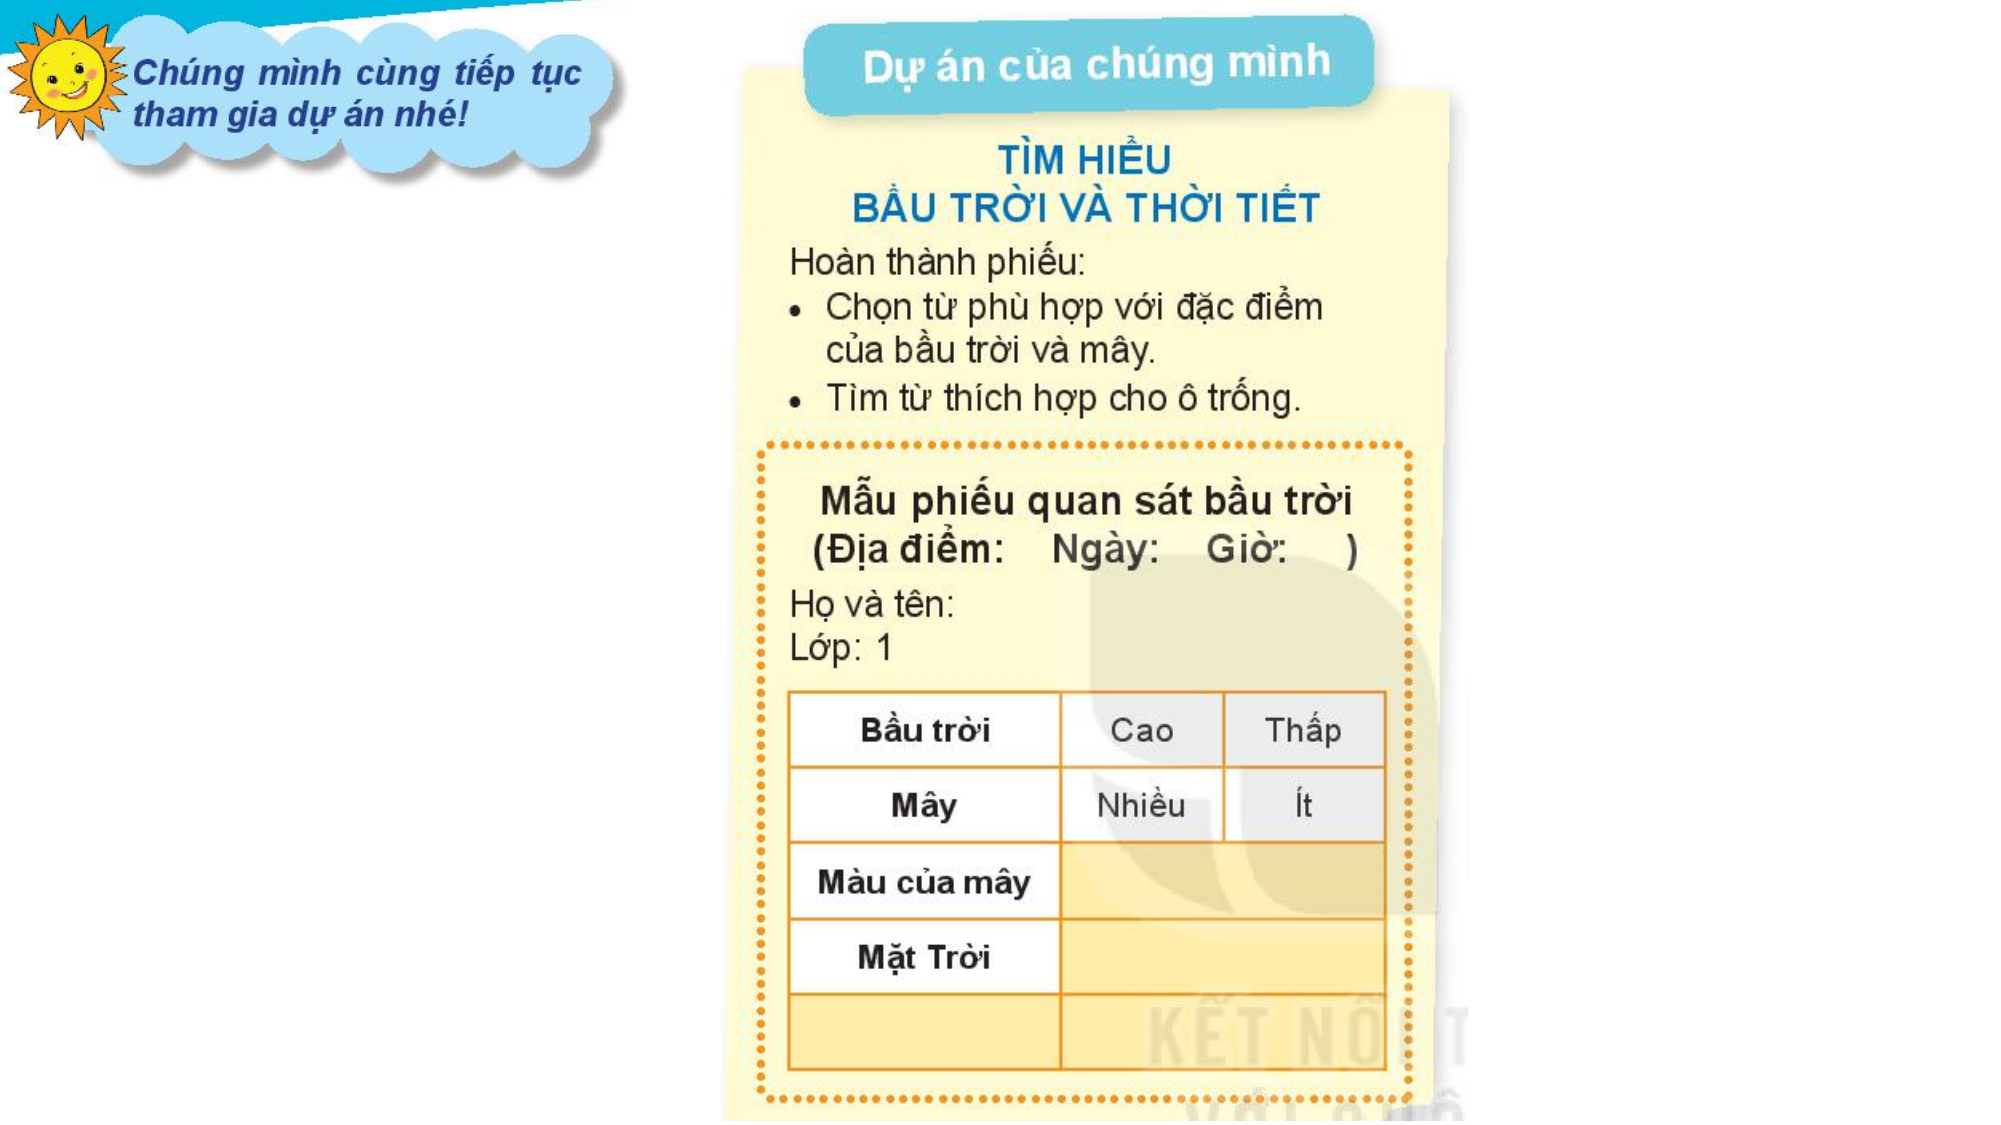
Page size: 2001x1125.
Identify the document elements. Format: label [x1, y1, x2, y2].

picture [720, 0, 1469, 1121]
picture [0, 0, 632, 190]
